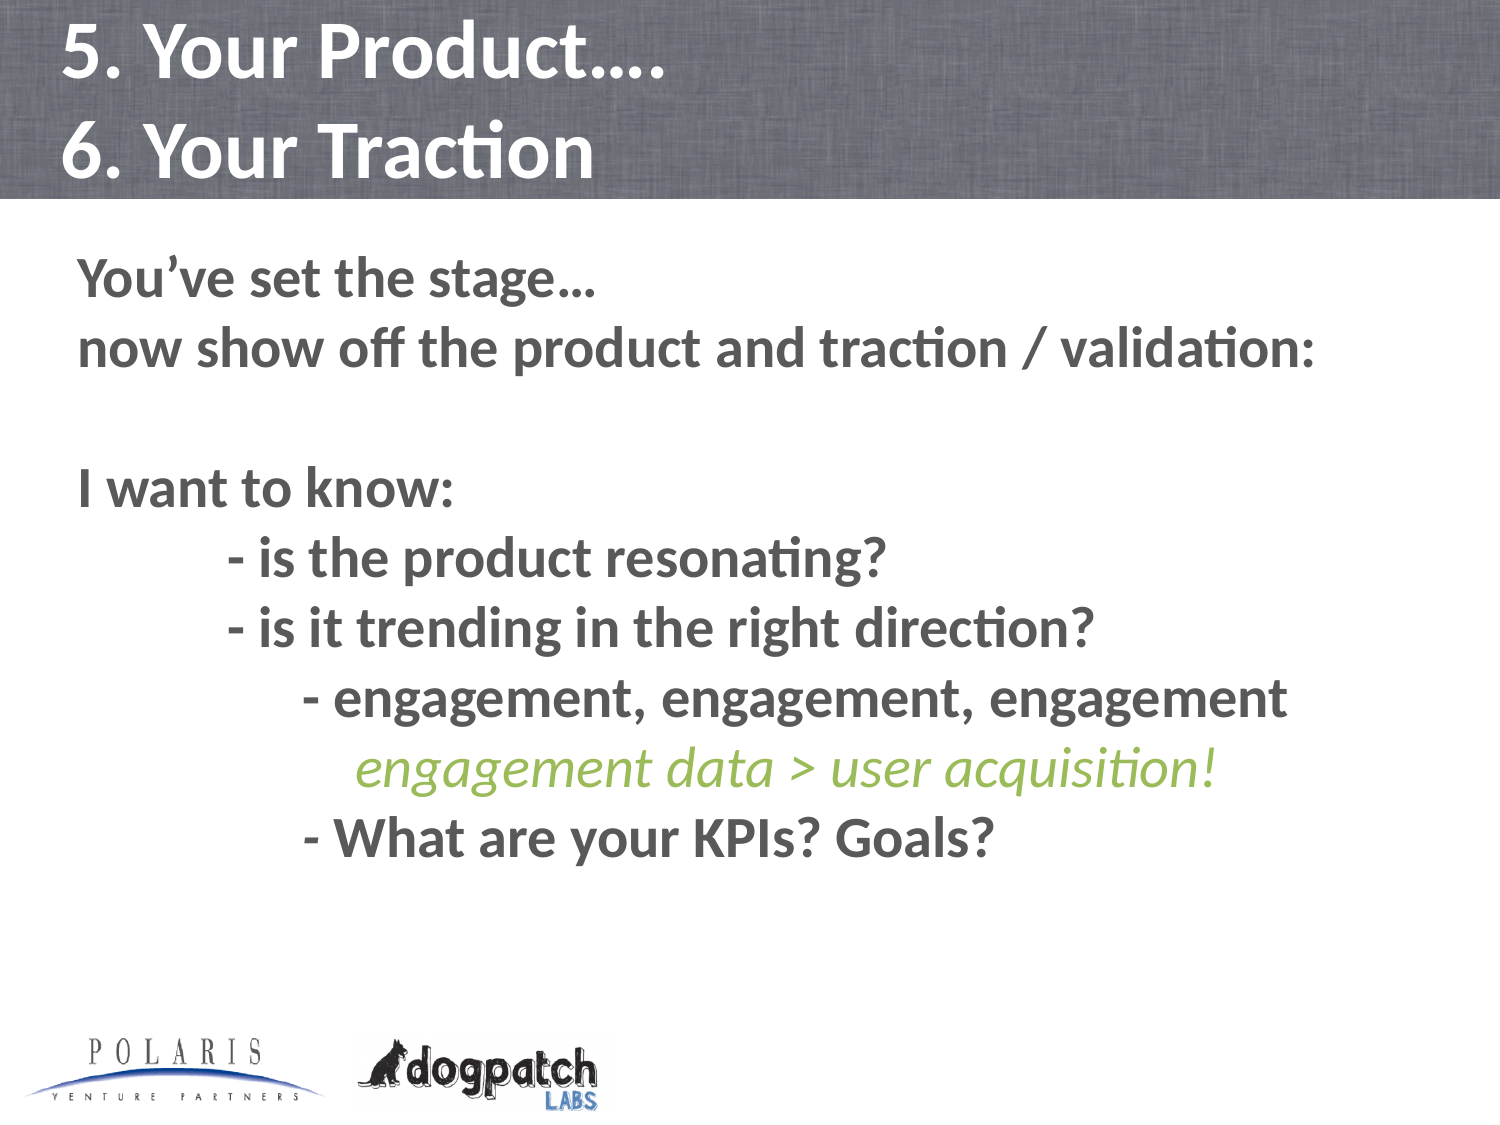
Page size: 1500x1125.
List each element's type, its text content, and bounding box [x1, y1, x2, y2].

text_box You’ve set the stage… now show off the product and traction / validation: I want to know: - is the product resonating? - is it trending in the right direction? - engagement, engagement, engagement engagement data > user acquisition! - What are your KPIs? Goals? [62, 231, 1388, 947]
picture [24, 1037, 326, 1102]
picture [0, 0, 1500, 199]
picture [349, 1032, 617, 1113]
